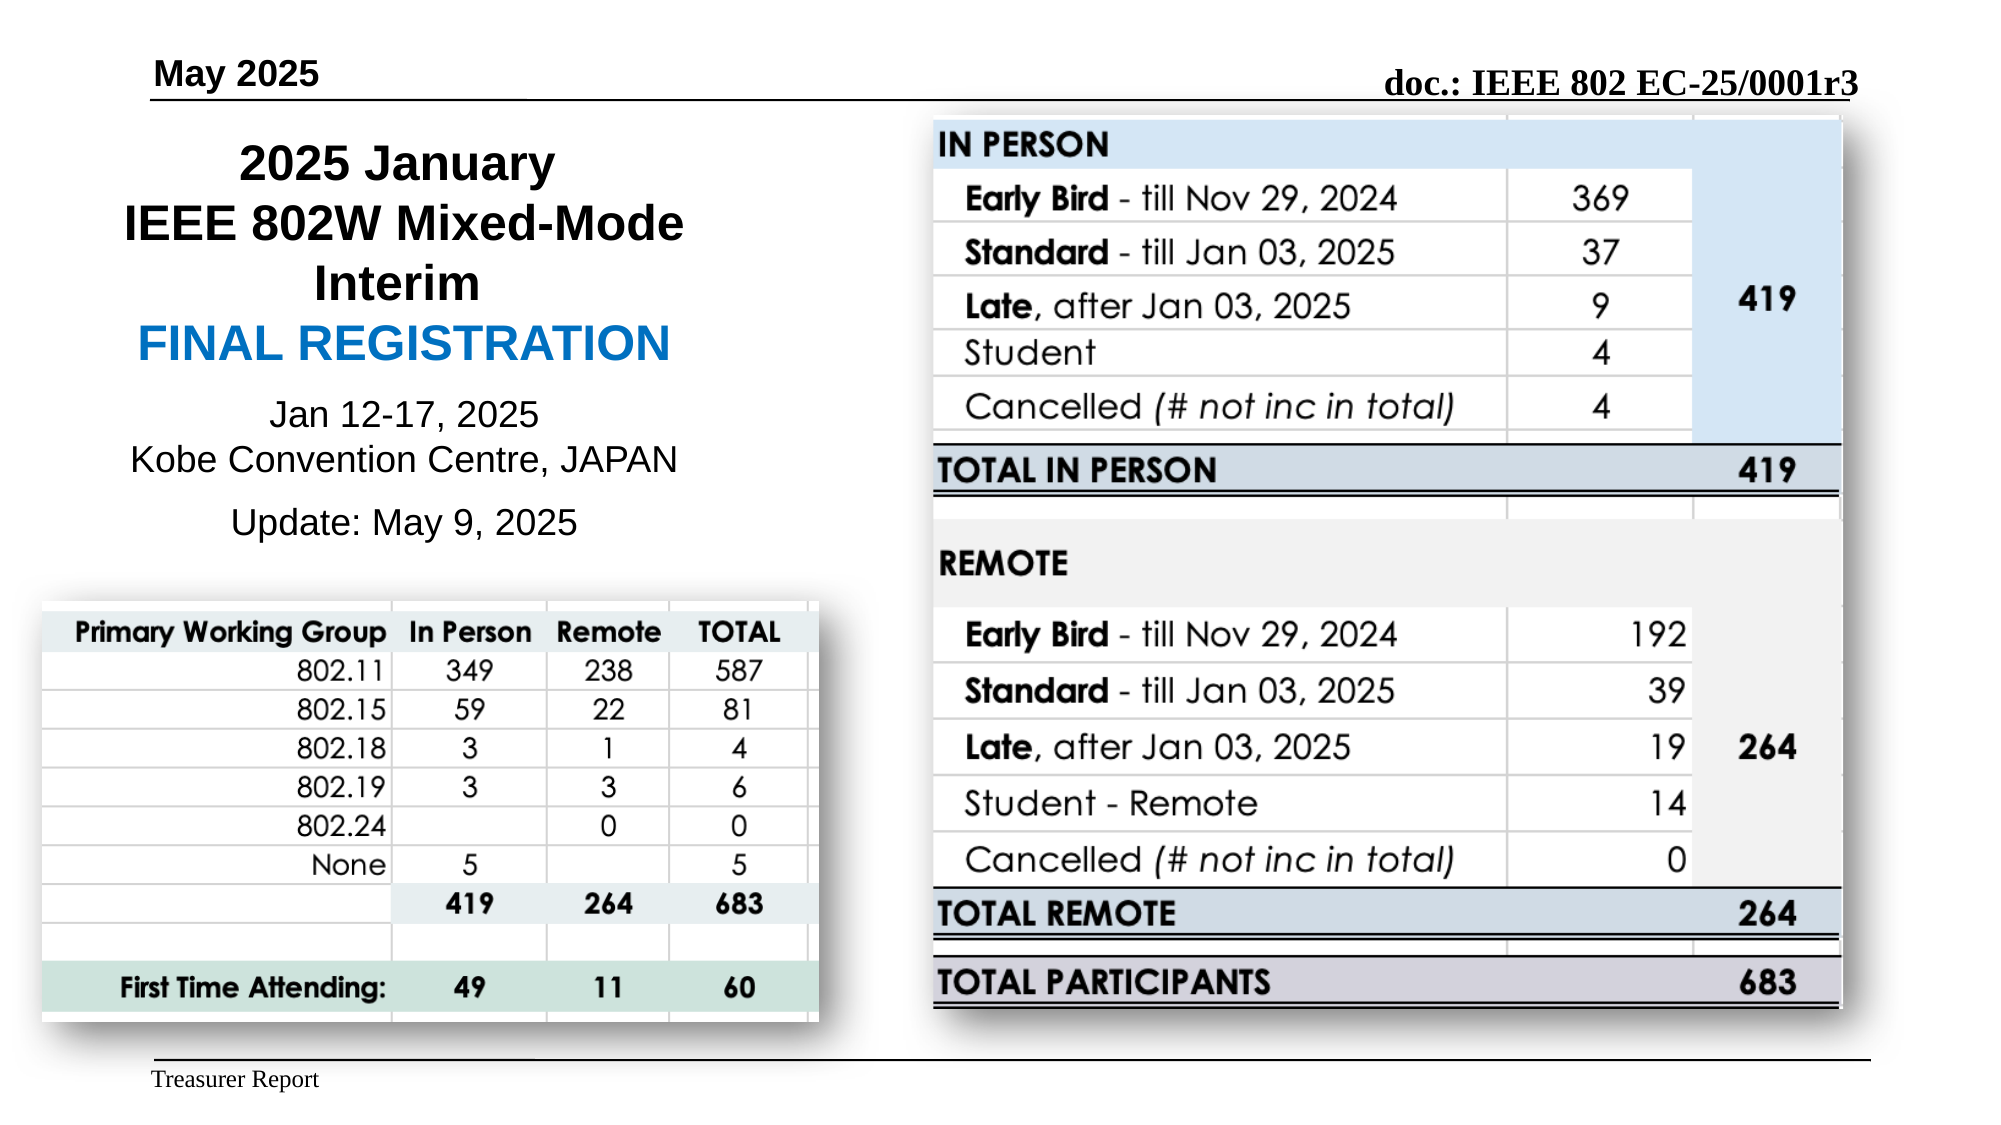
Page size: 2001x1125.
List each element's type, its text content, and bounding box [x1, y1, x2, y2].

text_box 2025 January IEEE 802W Mixed-Mode Interim FINAL REGISTRATION Jan 12-17, 2025 Kobe Convention Centre, JAPAN Update: May 9, 2025 [71, 115, 737, 586]
table_cell [71, 593, 737, 600]
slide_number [153, 48, 564, 94]
picture [42, 601, 819, 1022]
picture [933, 115, 1844, 1010]
